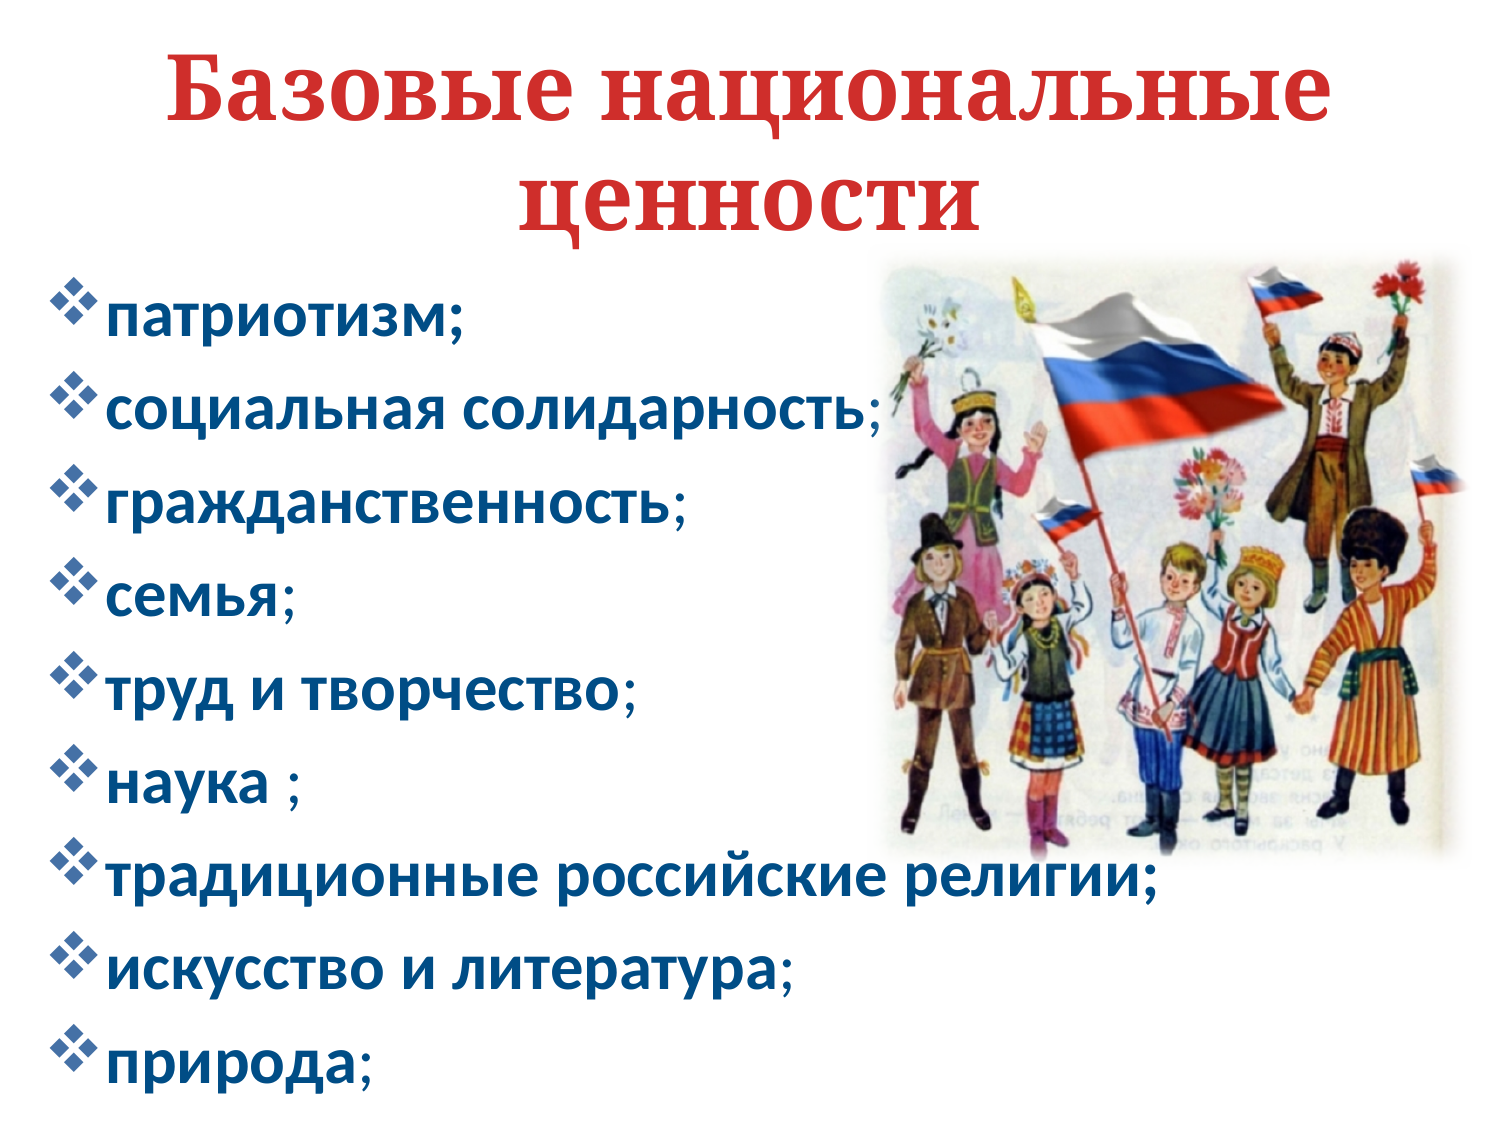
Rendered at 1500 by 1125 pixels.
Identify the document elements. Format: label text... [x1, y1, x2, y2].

list патриотизм; социальная солидарность; гражданственность; семья; труд и творчество; наука ; традиционные российские религии; искусство и литература; природа; [29, 262, 1425, 1071]
picture [867, 243, 1472, 870]
title Базовые национальные ценности [75, 45, 1425, 233]
